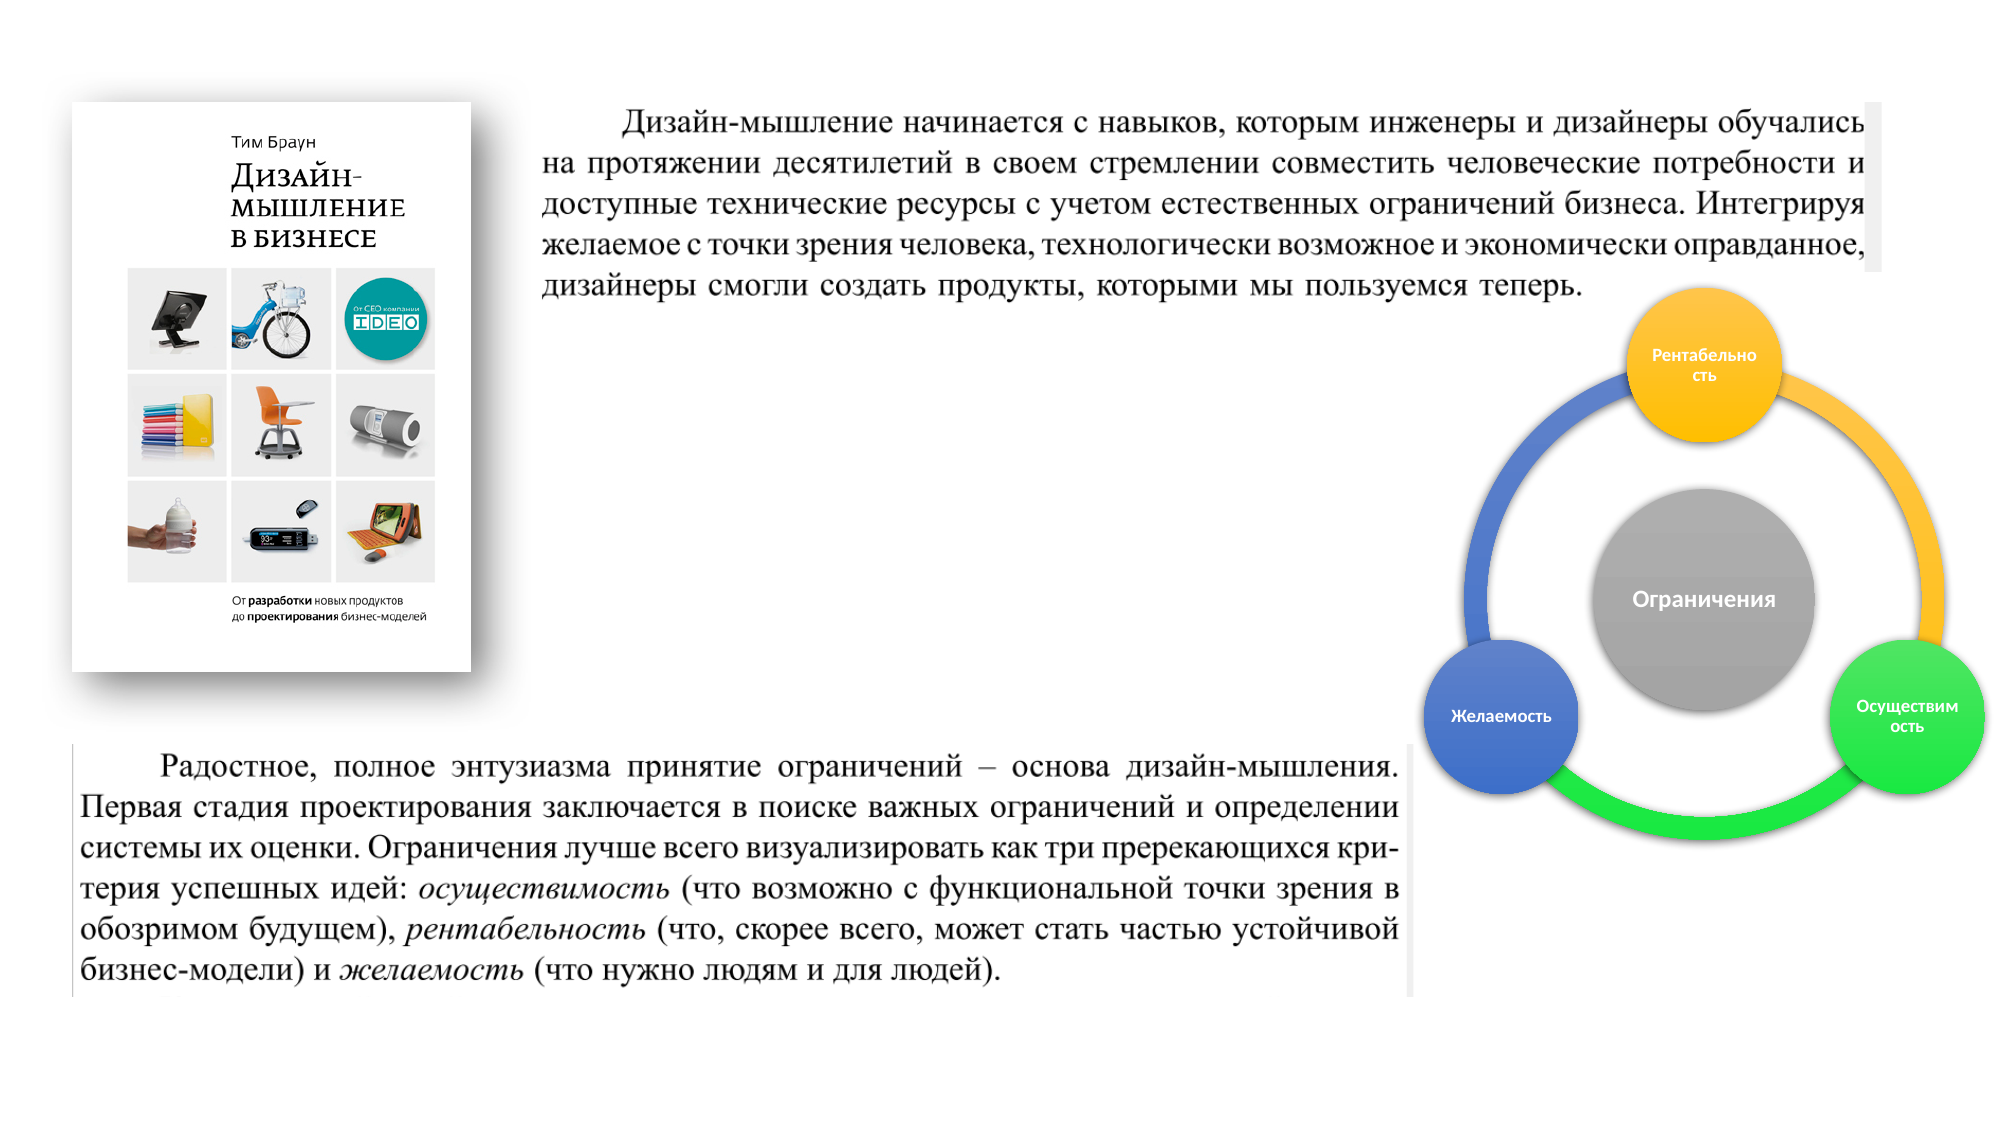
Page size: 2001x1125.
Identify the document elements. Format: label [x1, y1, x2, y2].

picture [72, 744, 1414, 997]
text_box [1354, 287, 2000, 871]
text_box [531, 102, 1882, 314]
picture [72, 102, 471, 672]
